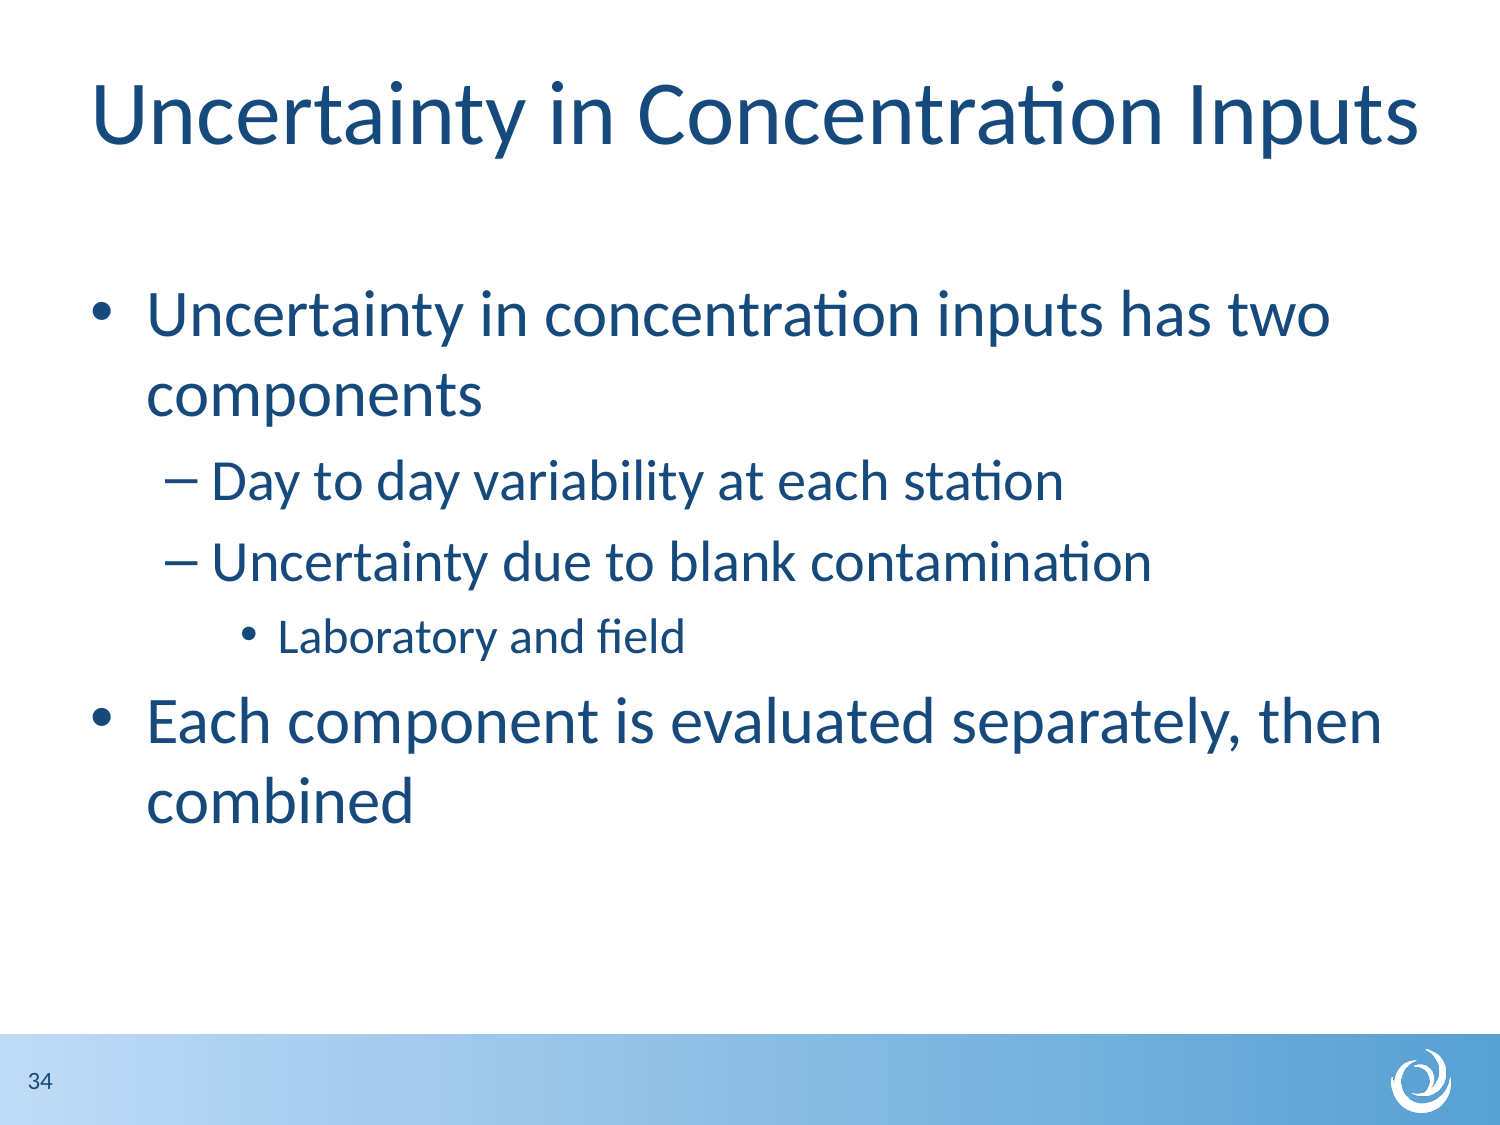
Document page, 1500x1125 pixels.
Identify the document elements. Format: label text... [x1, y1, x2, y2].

slide_number 34 [12, 1050, 363, 1110]
list Uncertainty in concentration inputs has two components Day to day variability at each station Uncertainty due to blank contamination Laboratory and field Each component is evaluated separately, then combined [75, 262, 1500, 1025]
title Uncertainty in Concentration Inputs [75, 45, 1463, 233]
picture [1391, 1049, 1451, 1113]
